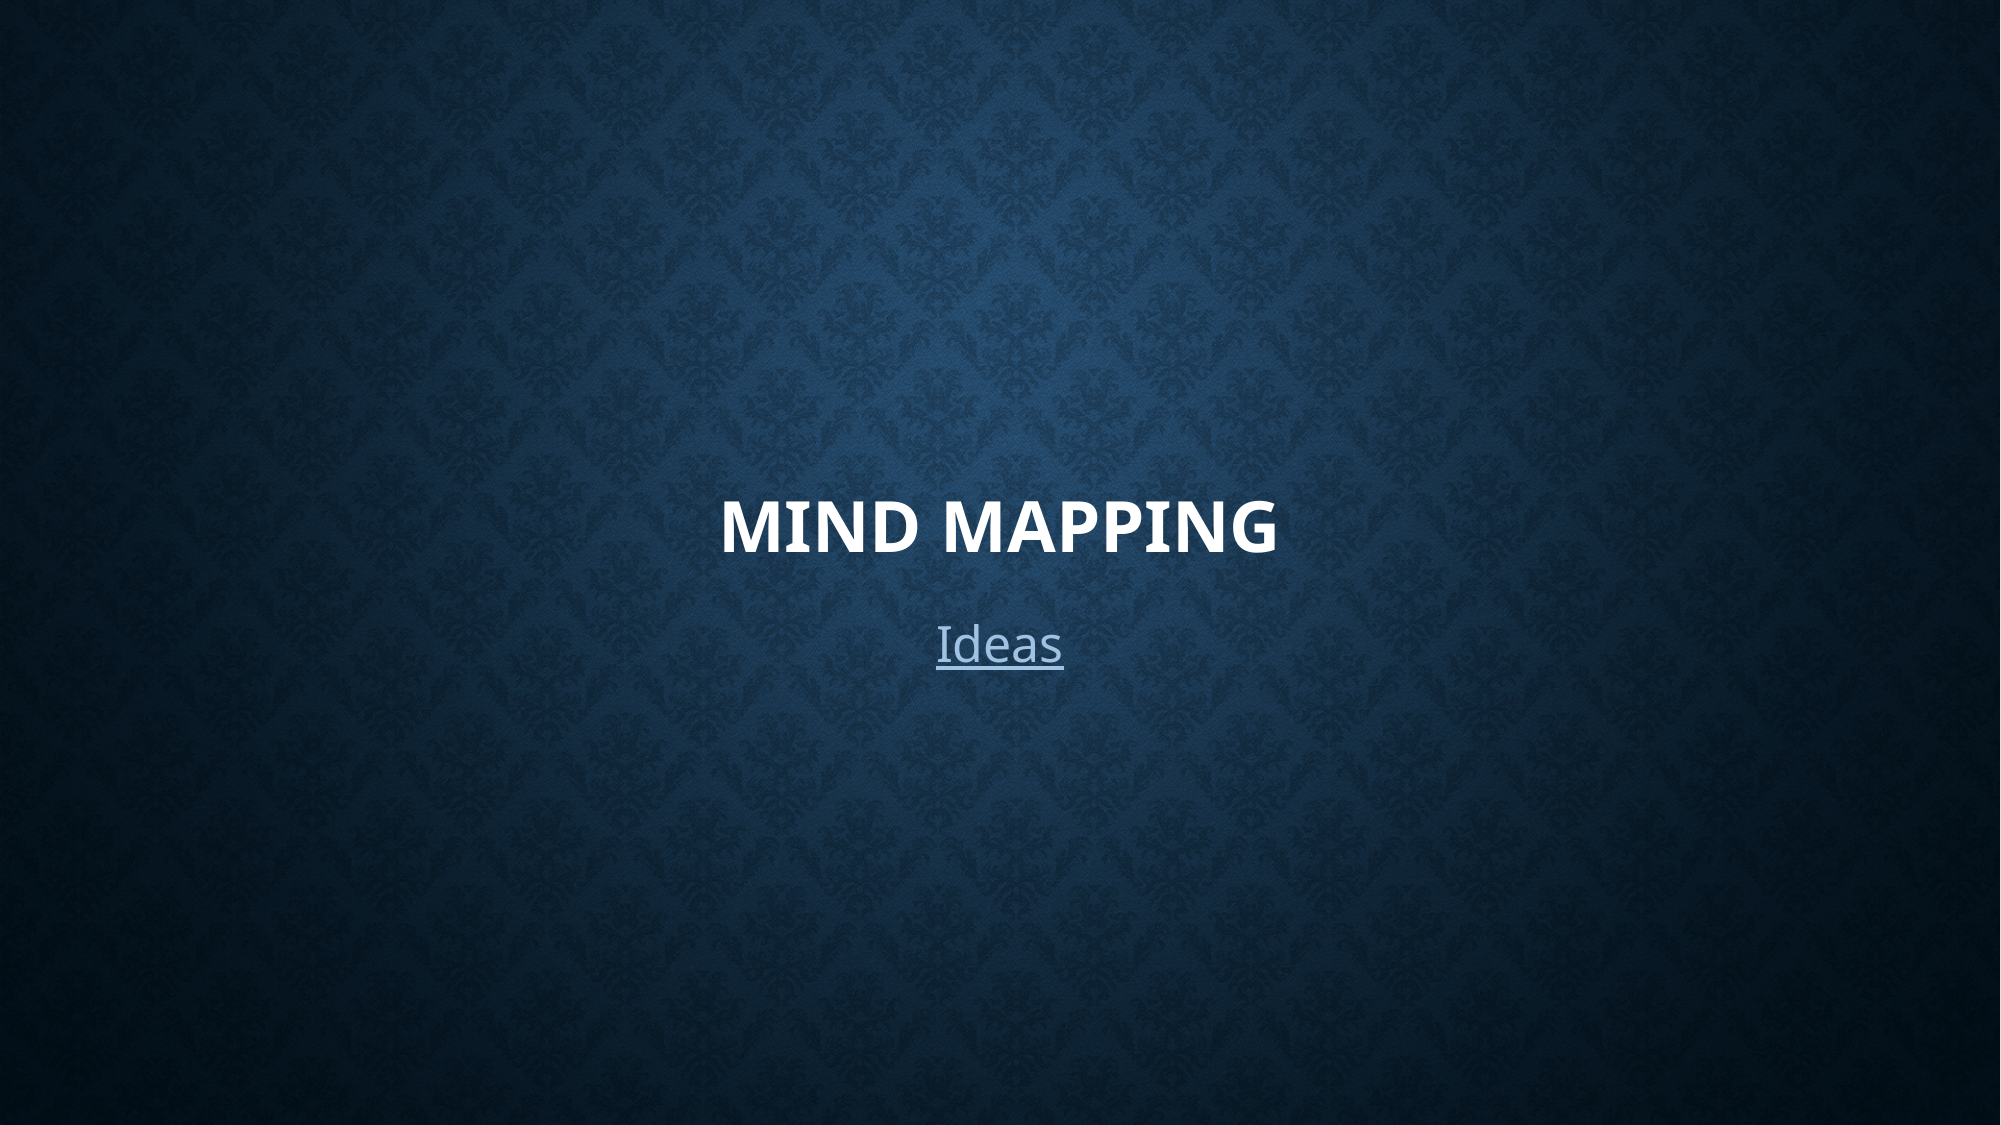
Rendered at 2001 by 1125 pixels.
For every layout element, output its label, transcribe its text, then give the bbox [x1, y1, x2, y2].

list Ideas [201, 590, 1799, 837]
title Mind Mapping [201, 107, 1799, 576]
